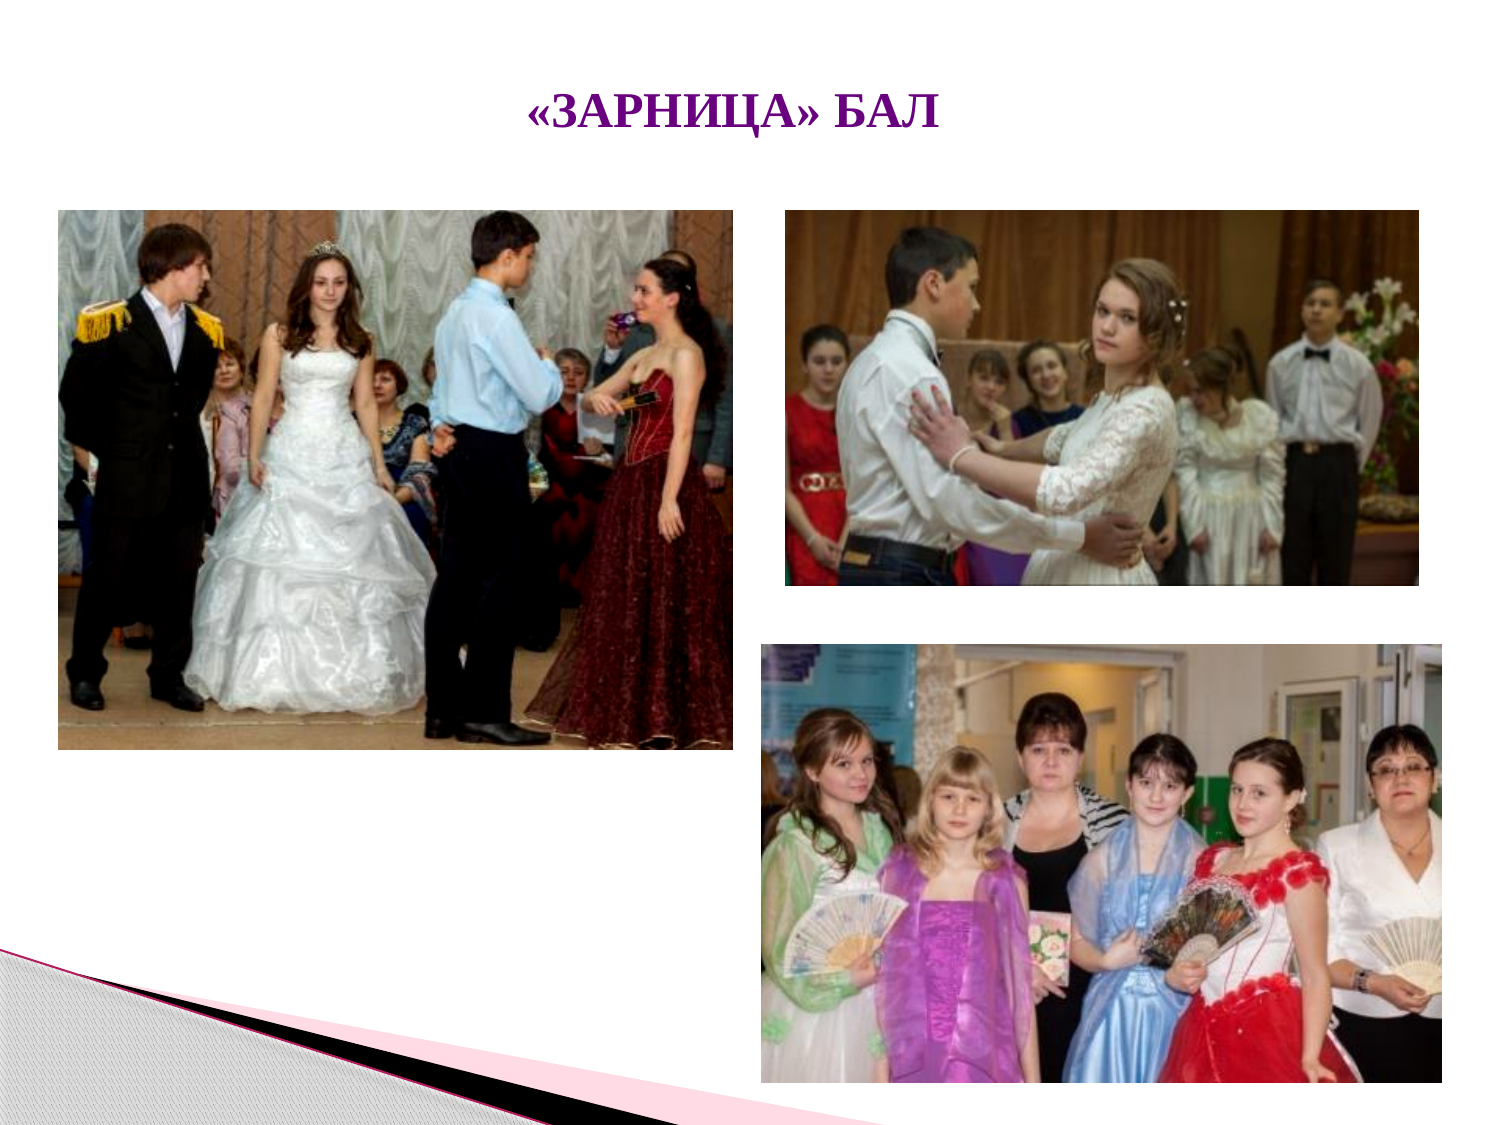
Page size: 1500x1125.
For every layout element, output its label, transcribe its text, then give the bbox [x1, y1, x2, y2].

picture [784, 210, 1419, 587]
text_box «зарница» бал [433, 70, 1033, 145]
picture [58, 210, 733, 751]
picture [761, 644, 1442, 1083]
